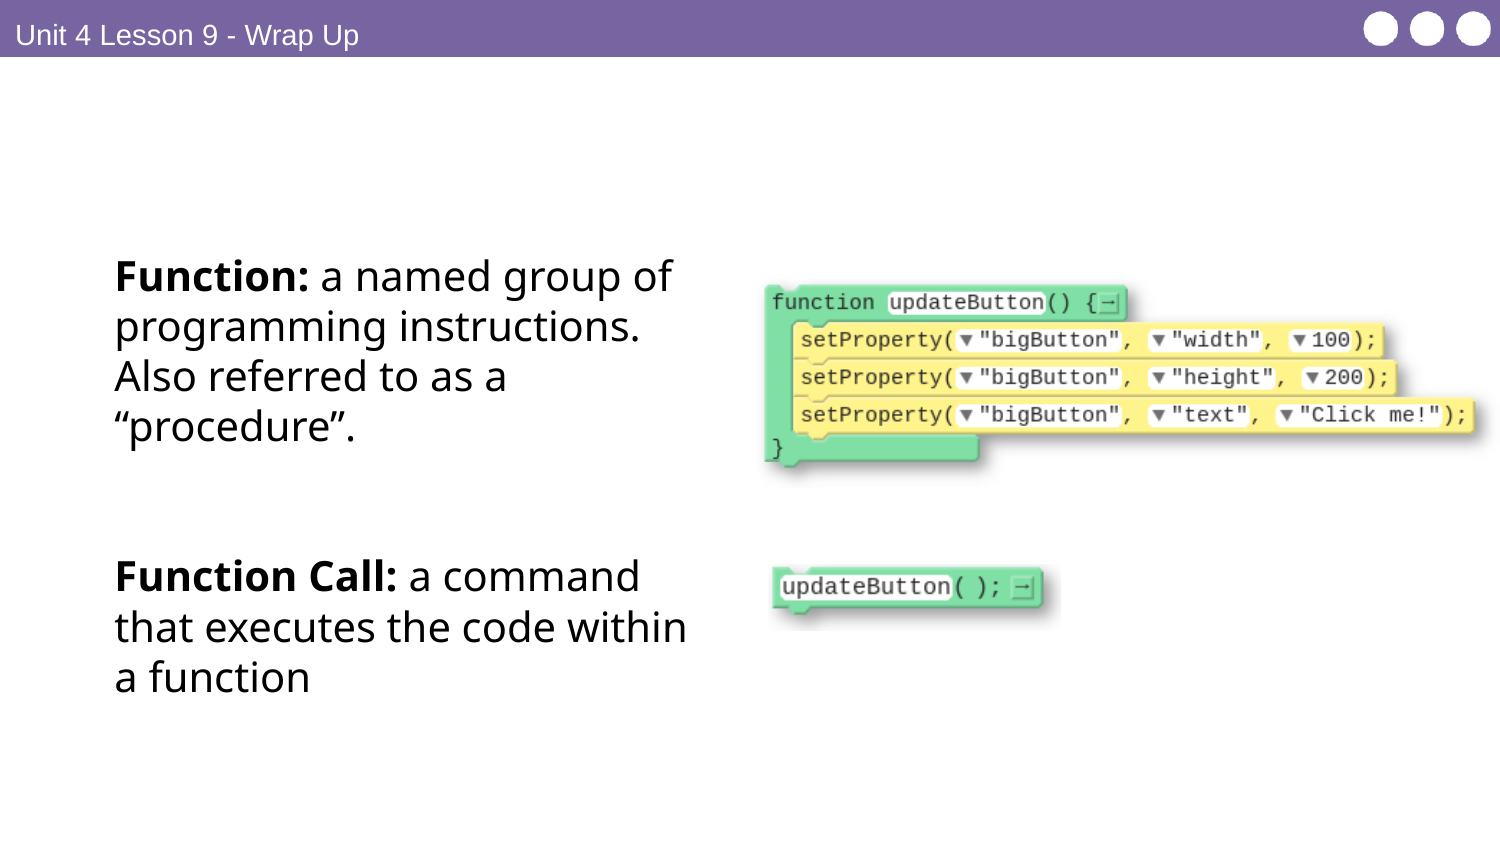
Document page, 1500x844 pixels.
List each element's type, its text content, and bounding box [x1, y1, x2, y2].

text_box Function: a named group of programming instructions. Also referred to as a “procedure”. Function Call: a command that executes the code within a function [99, 85, 705, 664]
picture [0, 0, 1500, 844]
text_box Unit 4 Lesson 9 - Wrap Up [0, 0, 750, 58]
